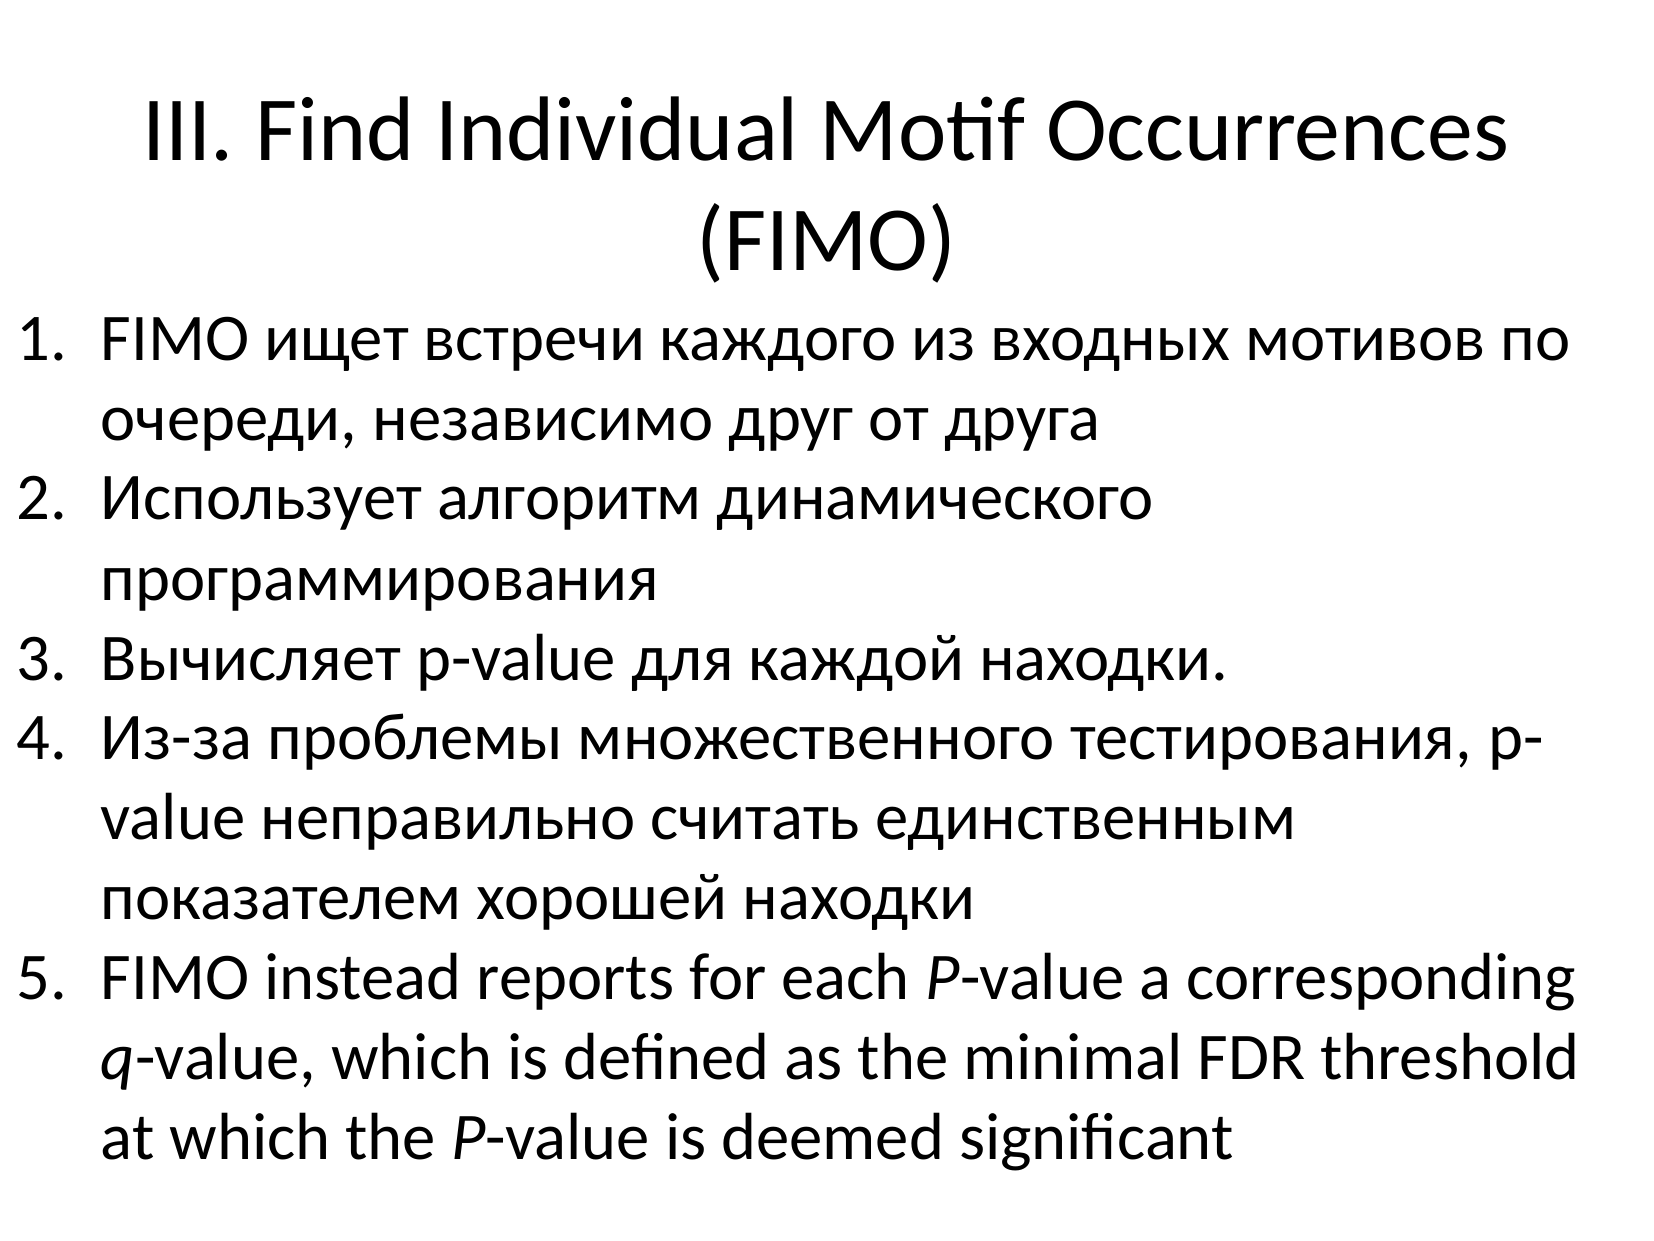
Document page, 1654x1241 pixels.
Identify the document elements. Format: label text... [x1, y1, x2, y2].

text_box FIMO ищет встречи каждого из входных мотивов по очереди, независимо друг от друга Использует алгоритм динамического программирования Вычисляет p-value для каждой находки. Из-за проблемы множественного тестирования, p-value неправильно считать единственным показателем хорошей находки FIMO instead reports for each P-value a corresponding q-value, which is defined as the minimal FDR threshold at which the P-value is deemed significant [1, 286, 1654, 1232]
text_box III. Find Individual Motif Occurrences (FIMO) [113, 59, 1540, 286]
